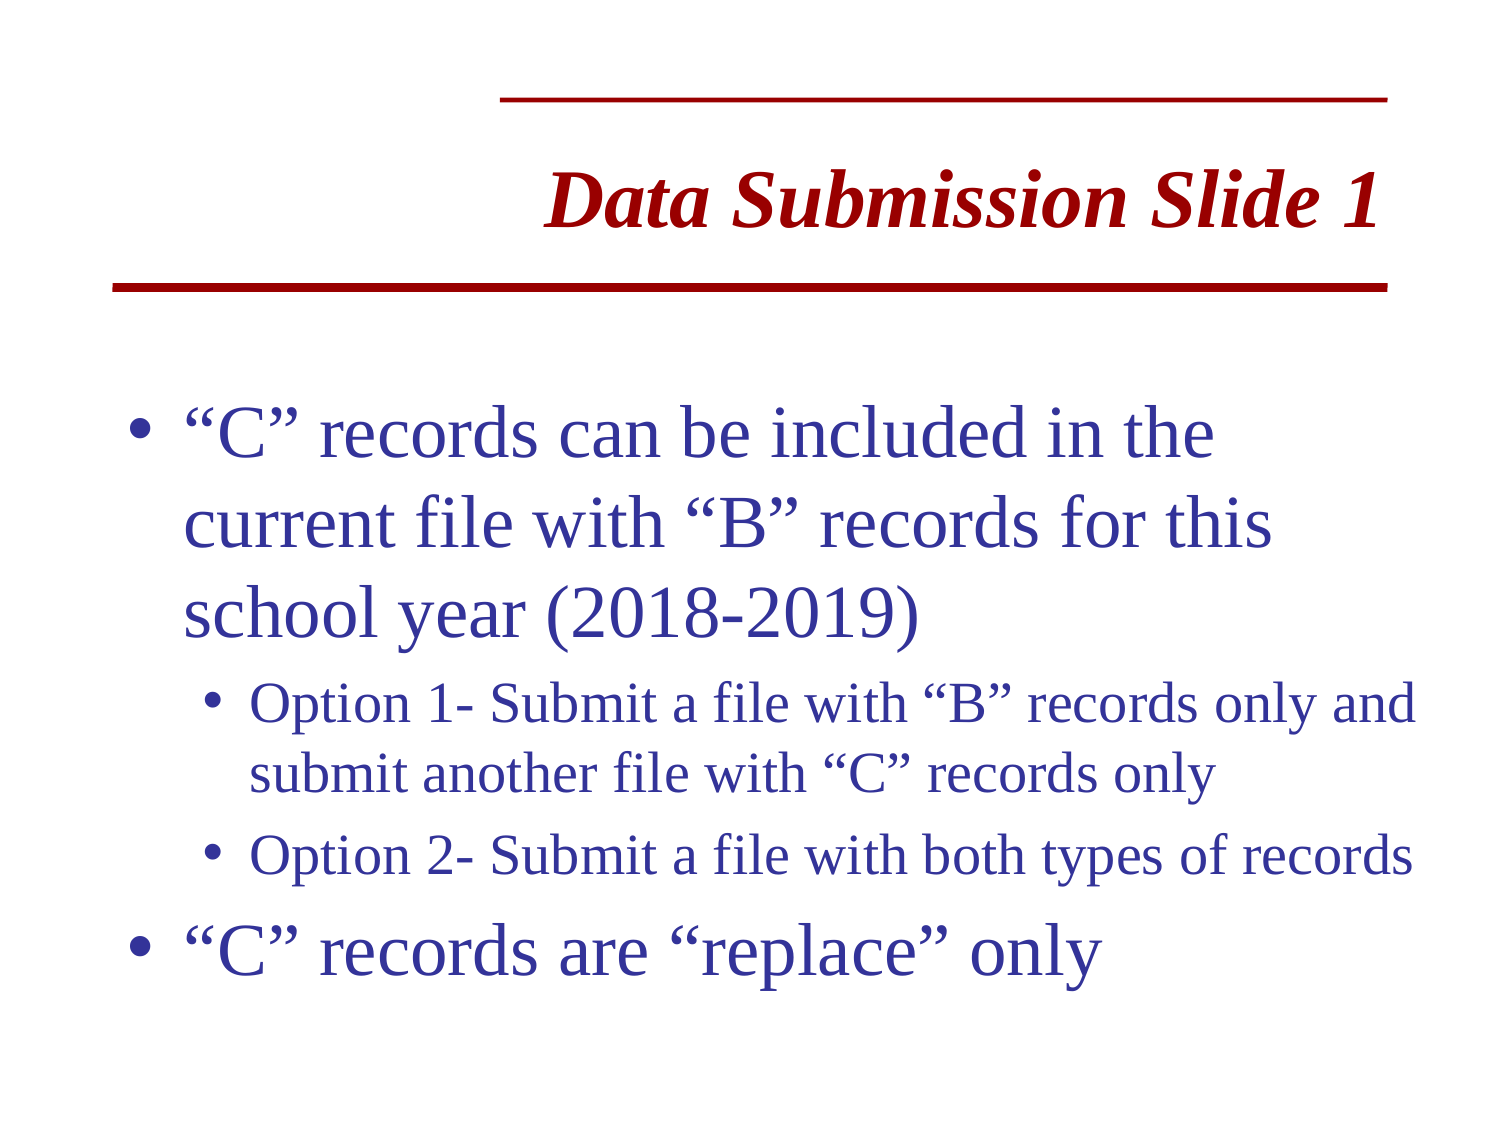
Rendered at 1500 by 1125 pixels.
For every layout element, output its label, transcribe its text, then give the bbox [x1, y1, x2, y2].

title Data Submission Slide 1 [49, 99, 1401, 288]
list “C” records can be included in the current file with “B” records for this school year (2018-2019) Option 1- Submit a file with “B” records only and submit another file with “C” records only Option 2- Submit a file with both types of records “C” records are “replace” only [112, 374, 1438, 1001]
